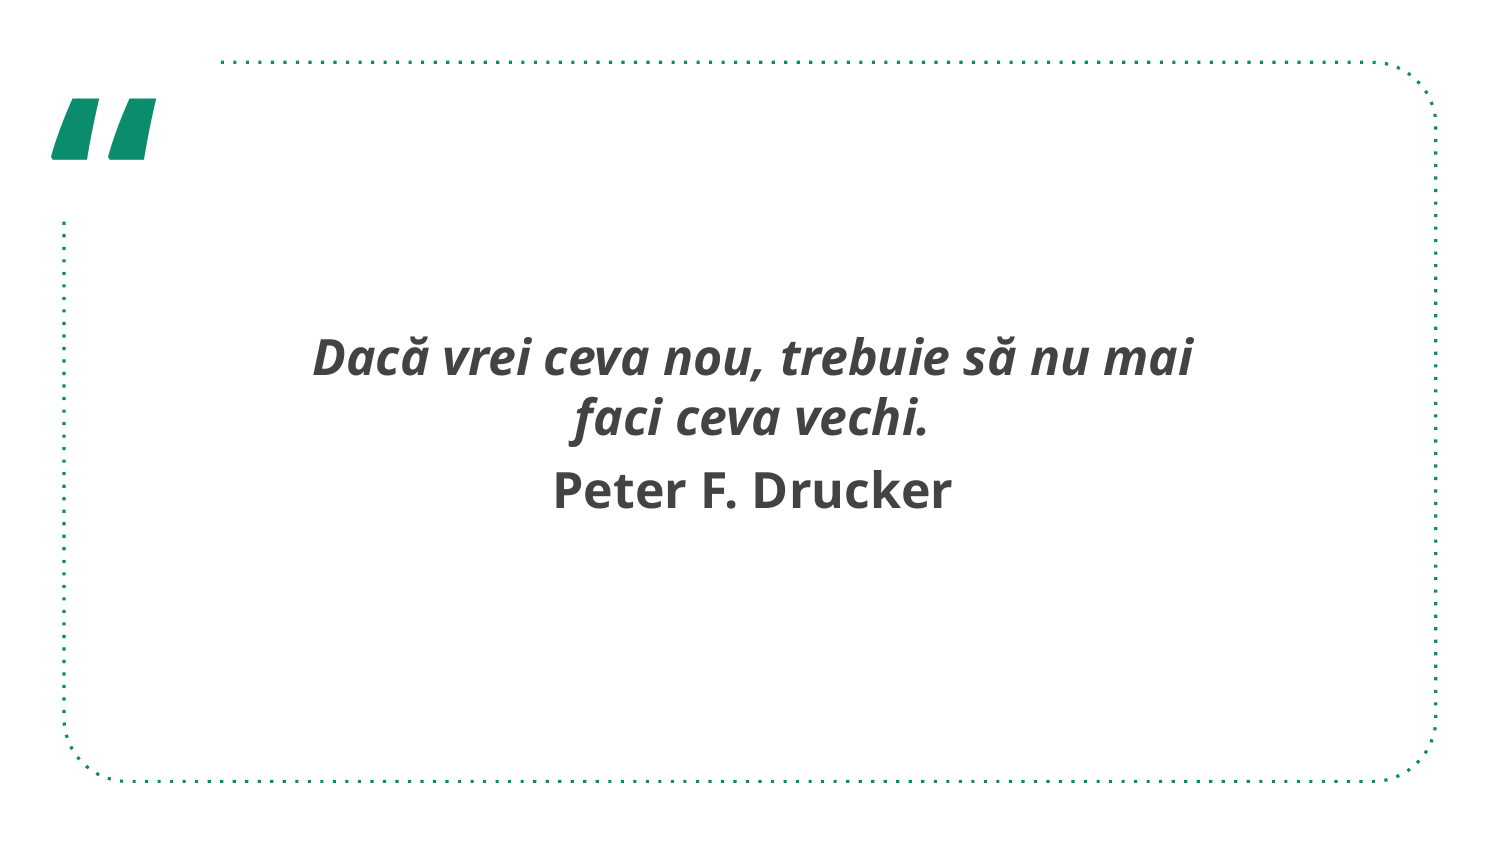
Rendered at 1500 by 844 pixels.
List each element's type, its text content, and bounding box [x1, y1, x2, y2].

list Dacă vrei ceva nou, trebuie să nu mai faci ceva vechi. Peter F. Drucker [288, 354, 1212, 490]
